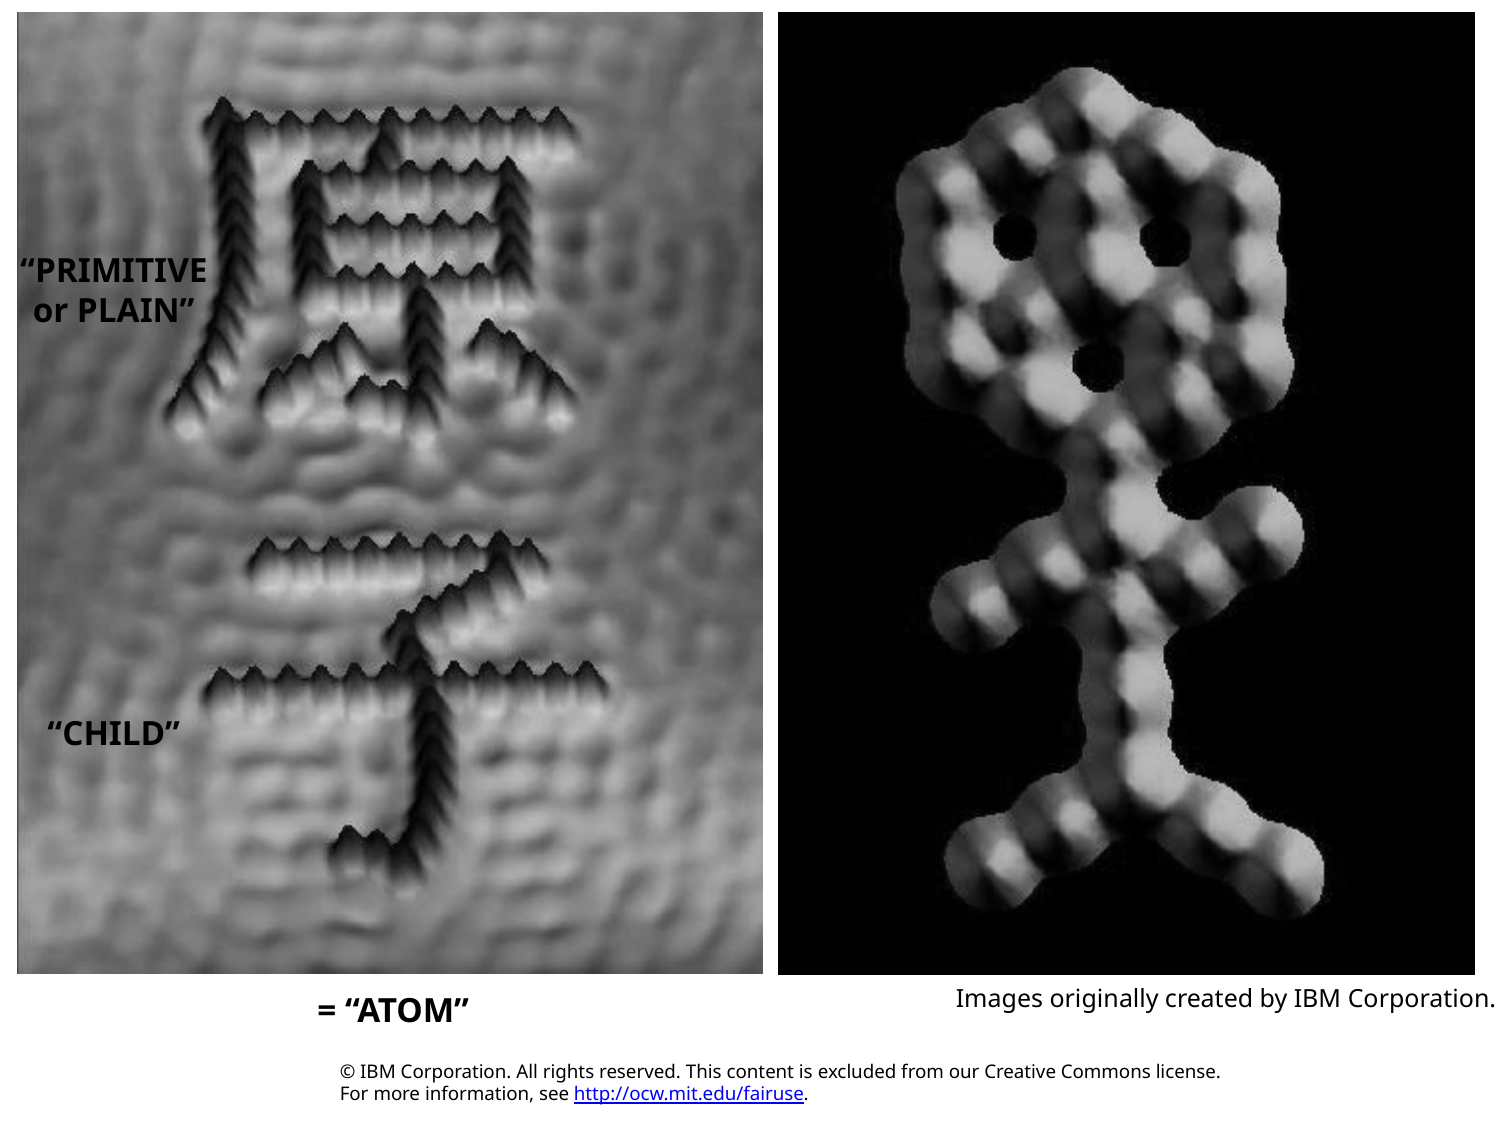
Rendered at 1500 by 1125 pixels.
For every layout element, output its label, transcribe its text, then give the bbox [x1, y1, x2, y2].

text_box Images originally created by IBM Corporation. [941, 975, 1500, 1020]
picture [17, 12, 763, 974]
picture [778, 12, 1476, 976]
text_box © IBM Corporation. All rights reserved. This content is excluded from our Creative Commons license. For more information, see http://ocw.mit.edu/fairuse. [324, 1051, 1248, 1115]
text_box = “ATOM” [302, 983, 484, 1037]
text_box “PRIMITIVE or PLAIN” [5, 242, 12, 337]
